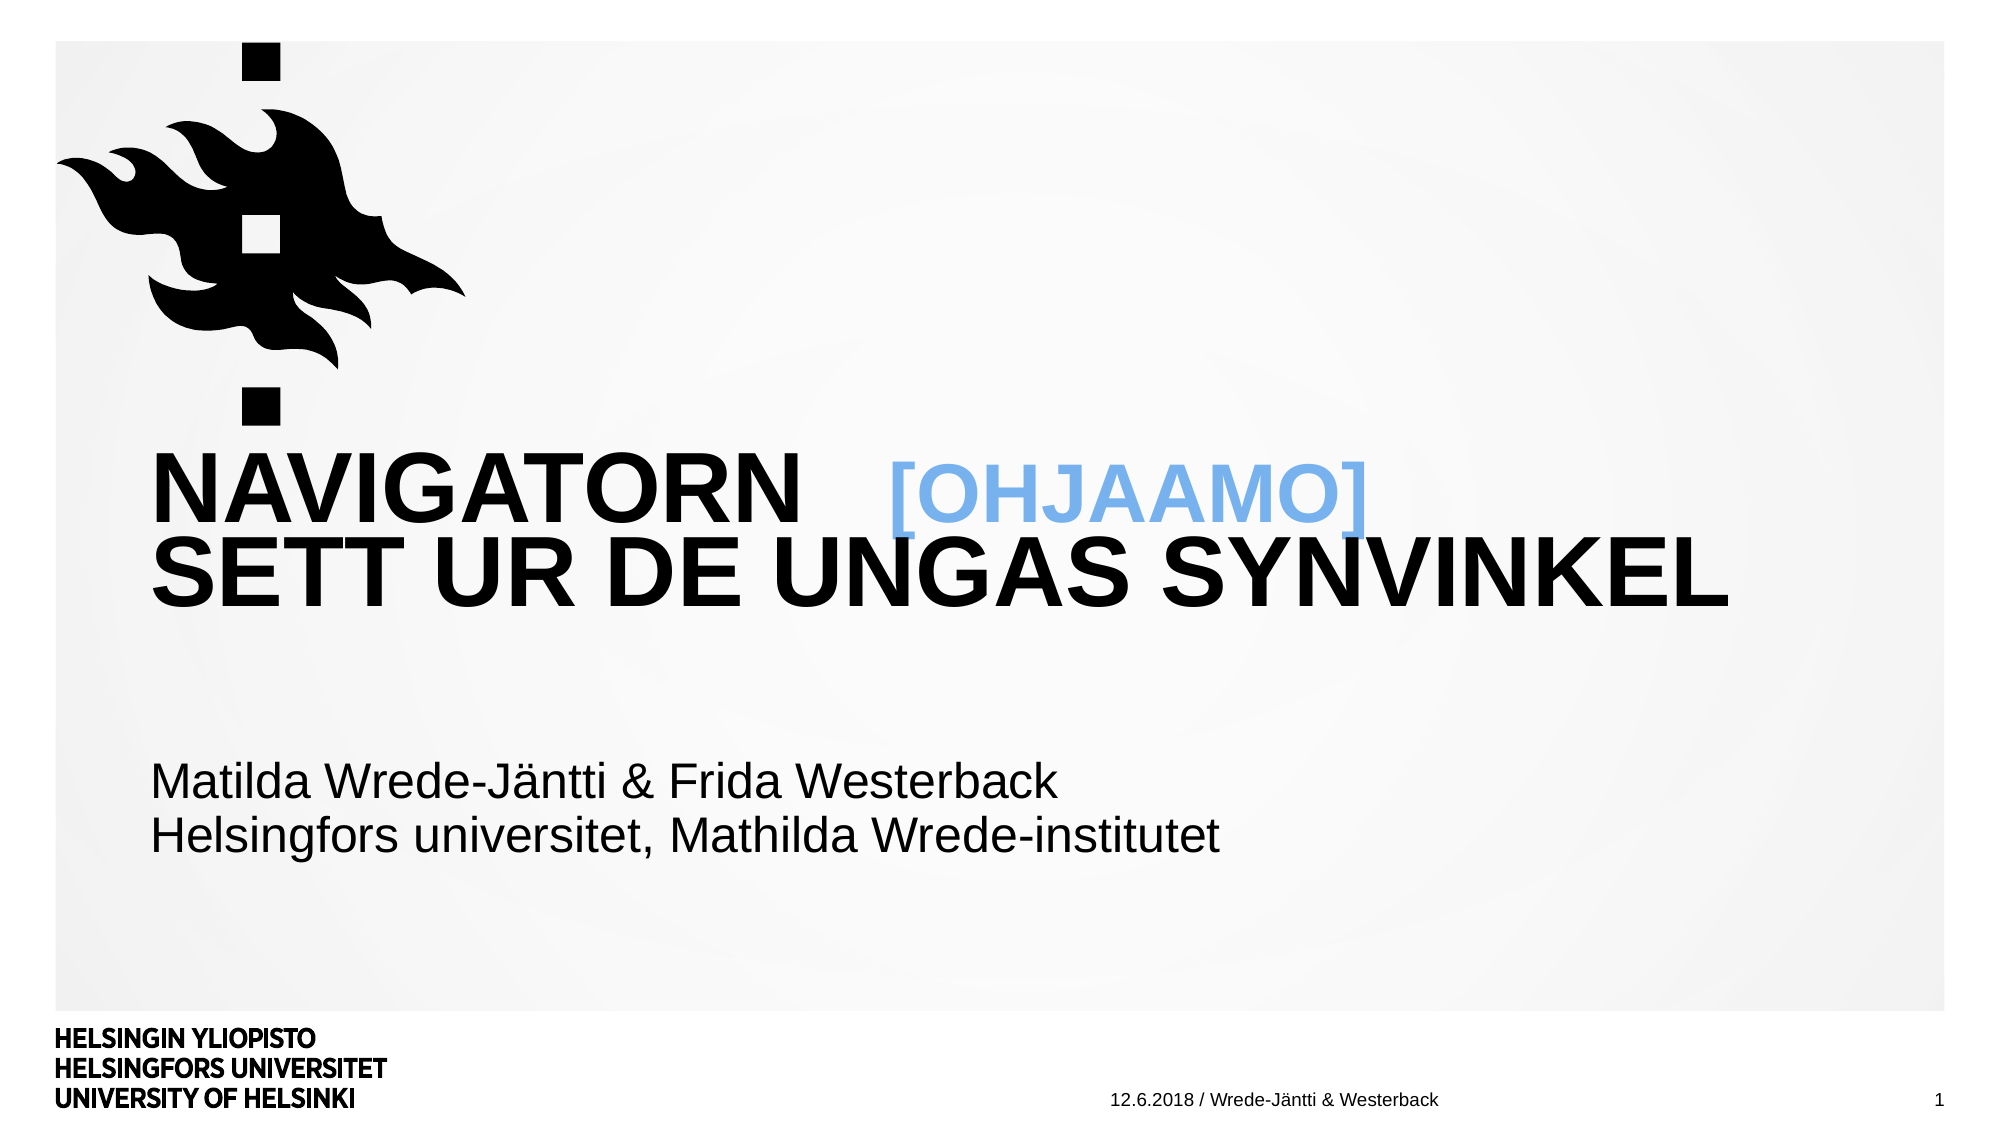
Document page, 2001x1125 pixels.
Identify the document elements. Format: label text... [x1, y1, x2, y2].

picture [55, 41, 1945, 1011]
footer 12.6.2018 / Wrede-Jäntti & Westerback [1110, 1015, 1725, 1110]
subtitle Matilda Wrede-Jäntti & Frida Westerback Helsingfors universitet, Mathilda Wrede-institutet [150, 699, 1850, 925]
title navigatorn [Ohjaamo] SETT UR de ungas SYNVINKEL [150, 397, 1834, 681]
slide_number 1 [1833, 1015, 1945, 1110]
